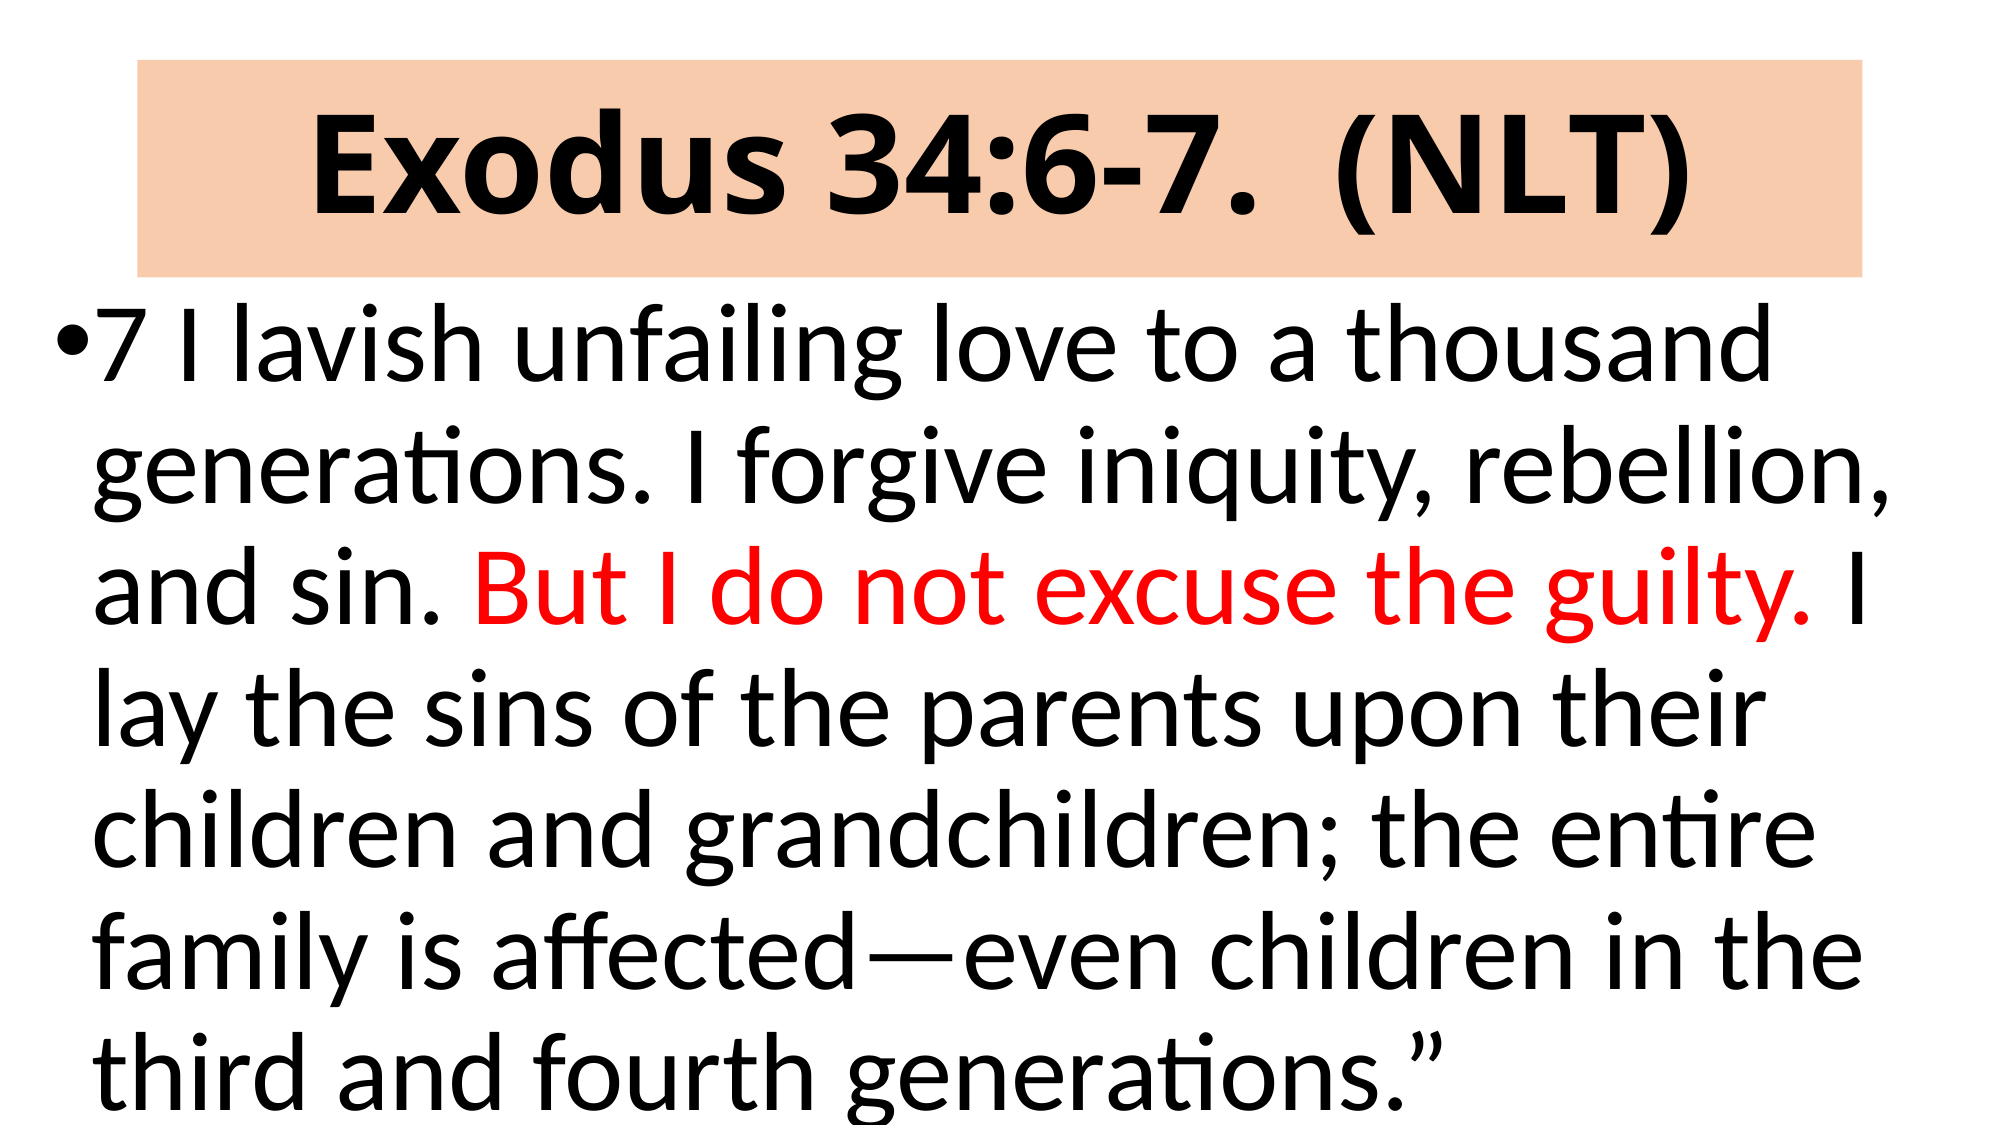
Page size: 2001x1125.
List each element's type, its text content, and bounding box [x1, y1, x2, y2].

title Exodus 34:6-7. (NLT) [137, 59, 1863, 277]
list 7 I lavish unfailing love to a thousand generations. I forgive iniquity, rebellion, and sin. But I do not excuse the guilty. I lay the sins of the parents upon their children and grandchildren; the entire family is affected—even children in the third and fourth generations.” [38, 277, 1962, 1072]
